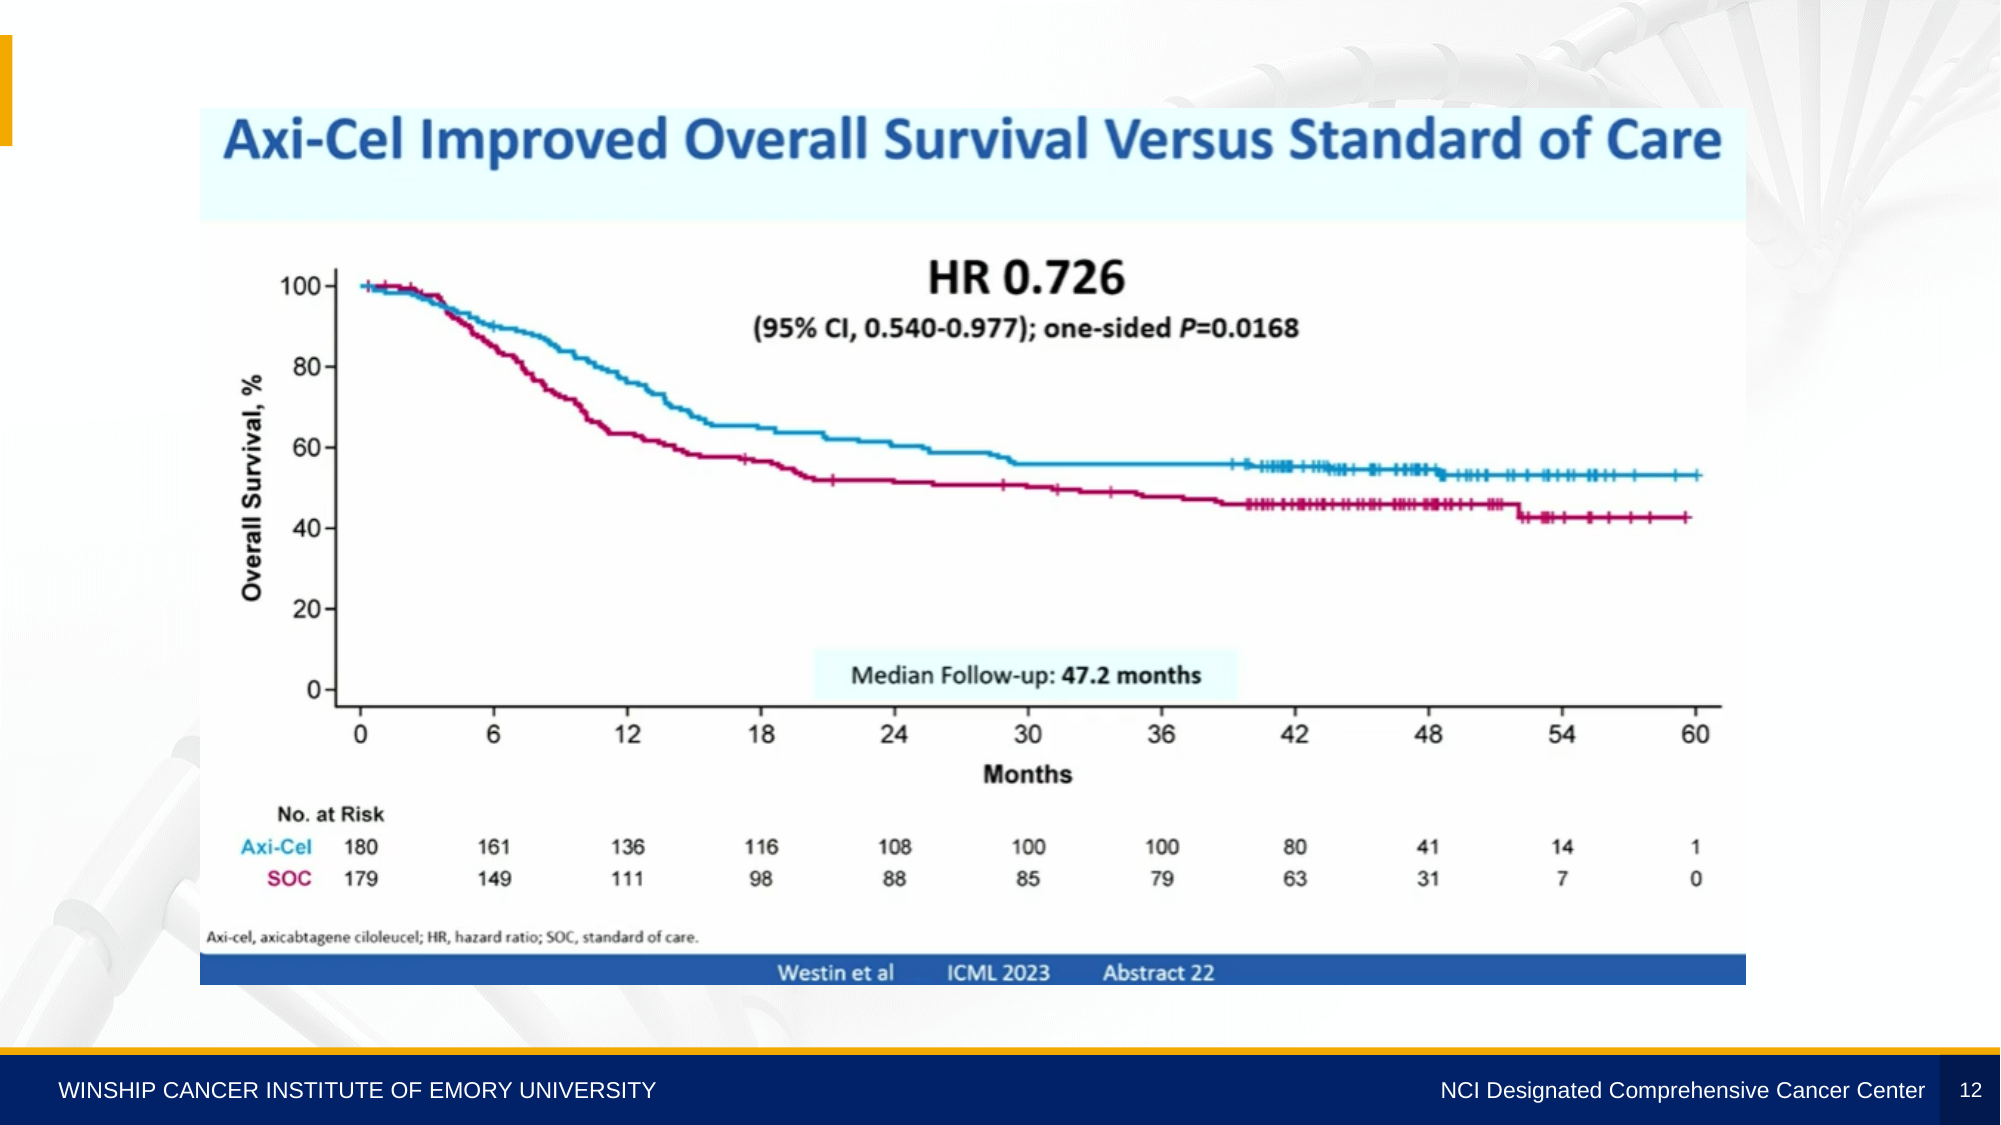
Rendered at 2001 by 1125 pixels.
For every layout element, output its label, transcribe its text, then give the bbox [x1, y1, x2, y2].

slide_number 12 [1940, 1063, 2000, 1115]
picture [200, 108, 1746, 985]
